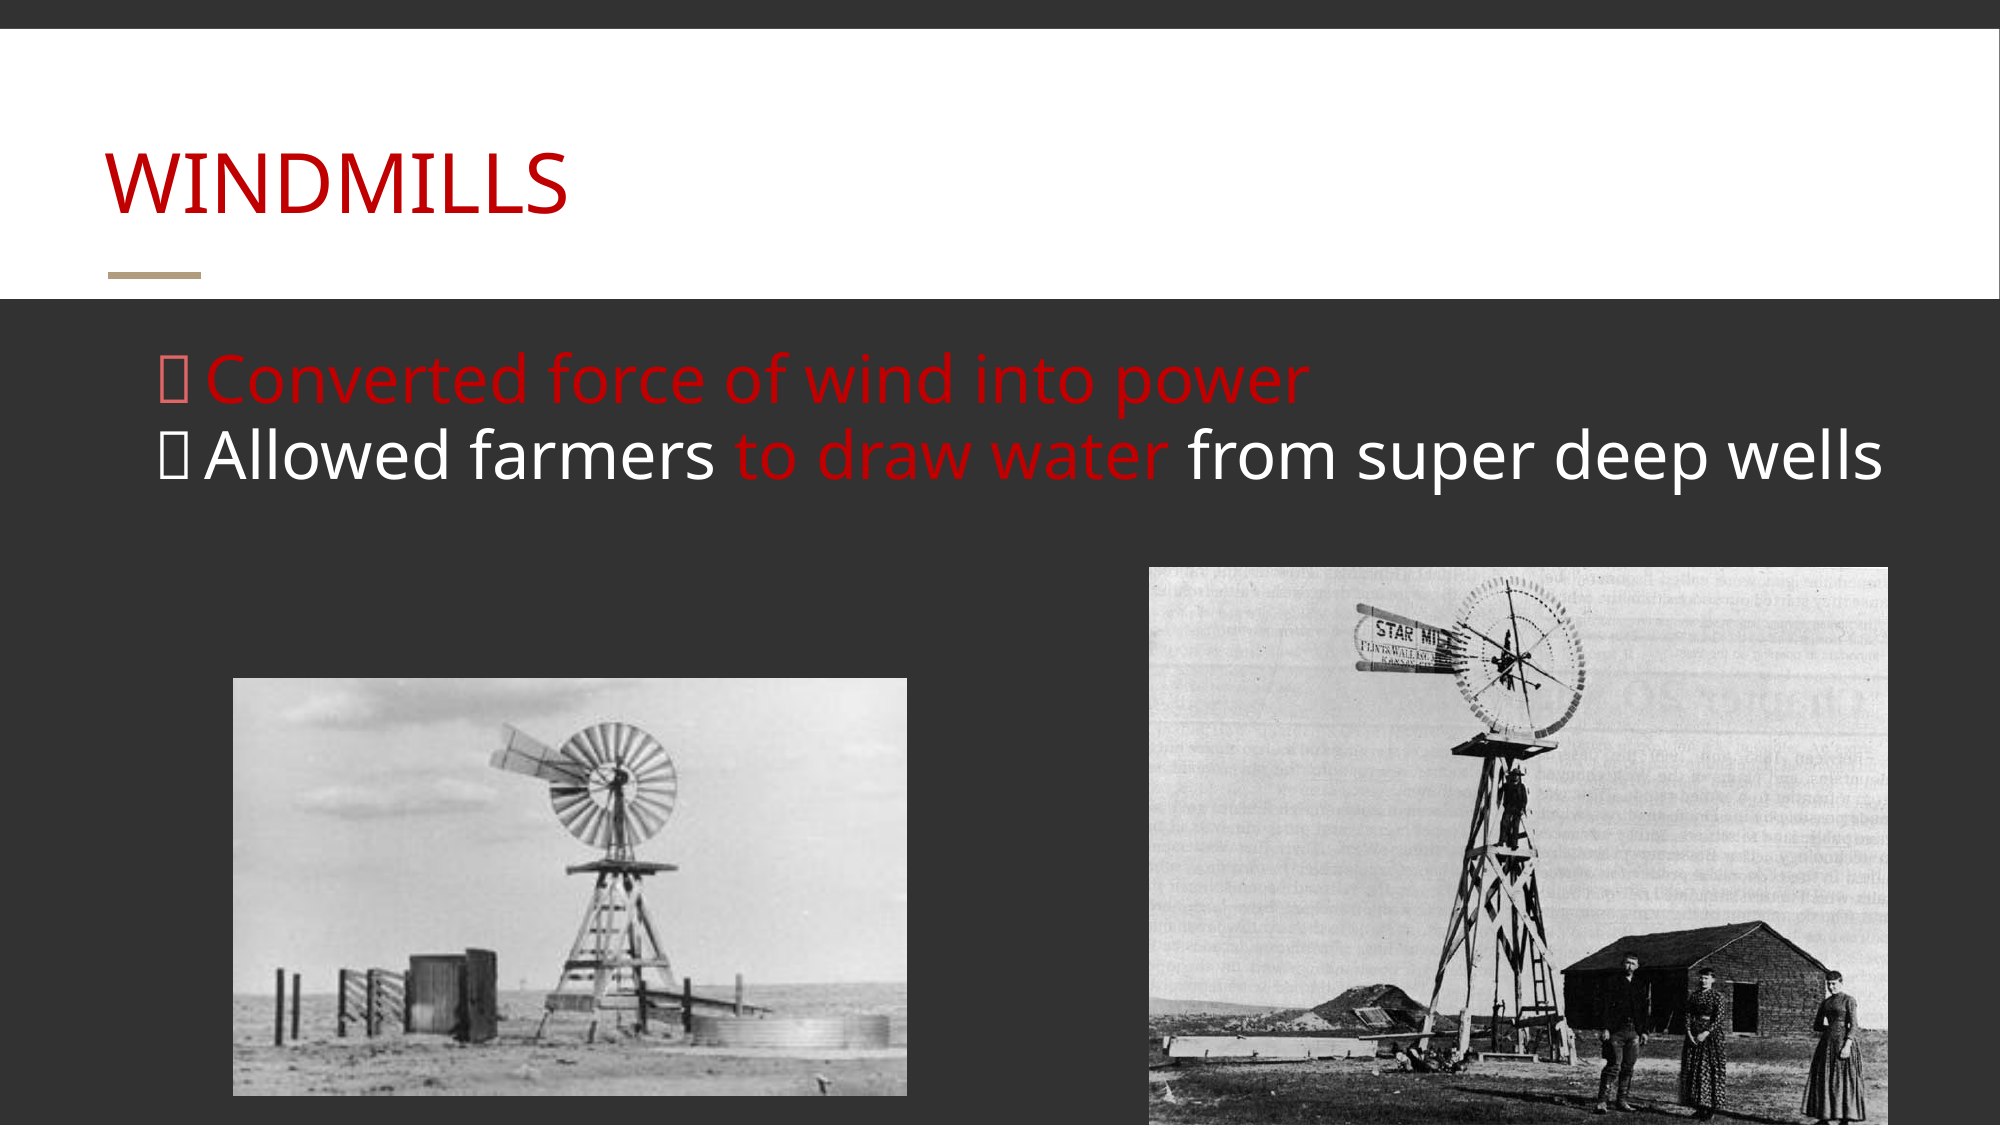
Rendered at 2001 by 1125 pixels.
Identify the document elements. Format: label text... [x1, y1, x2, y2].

title Windmills [84, 100, 1916, 251]
picture [233, 677, 908, 1097]
list Converted force of wind into power Allowed farmers to draw water from super deep wells [84, 325, 1916, 1000]
picture [1149, 566, 1888, 1125]
